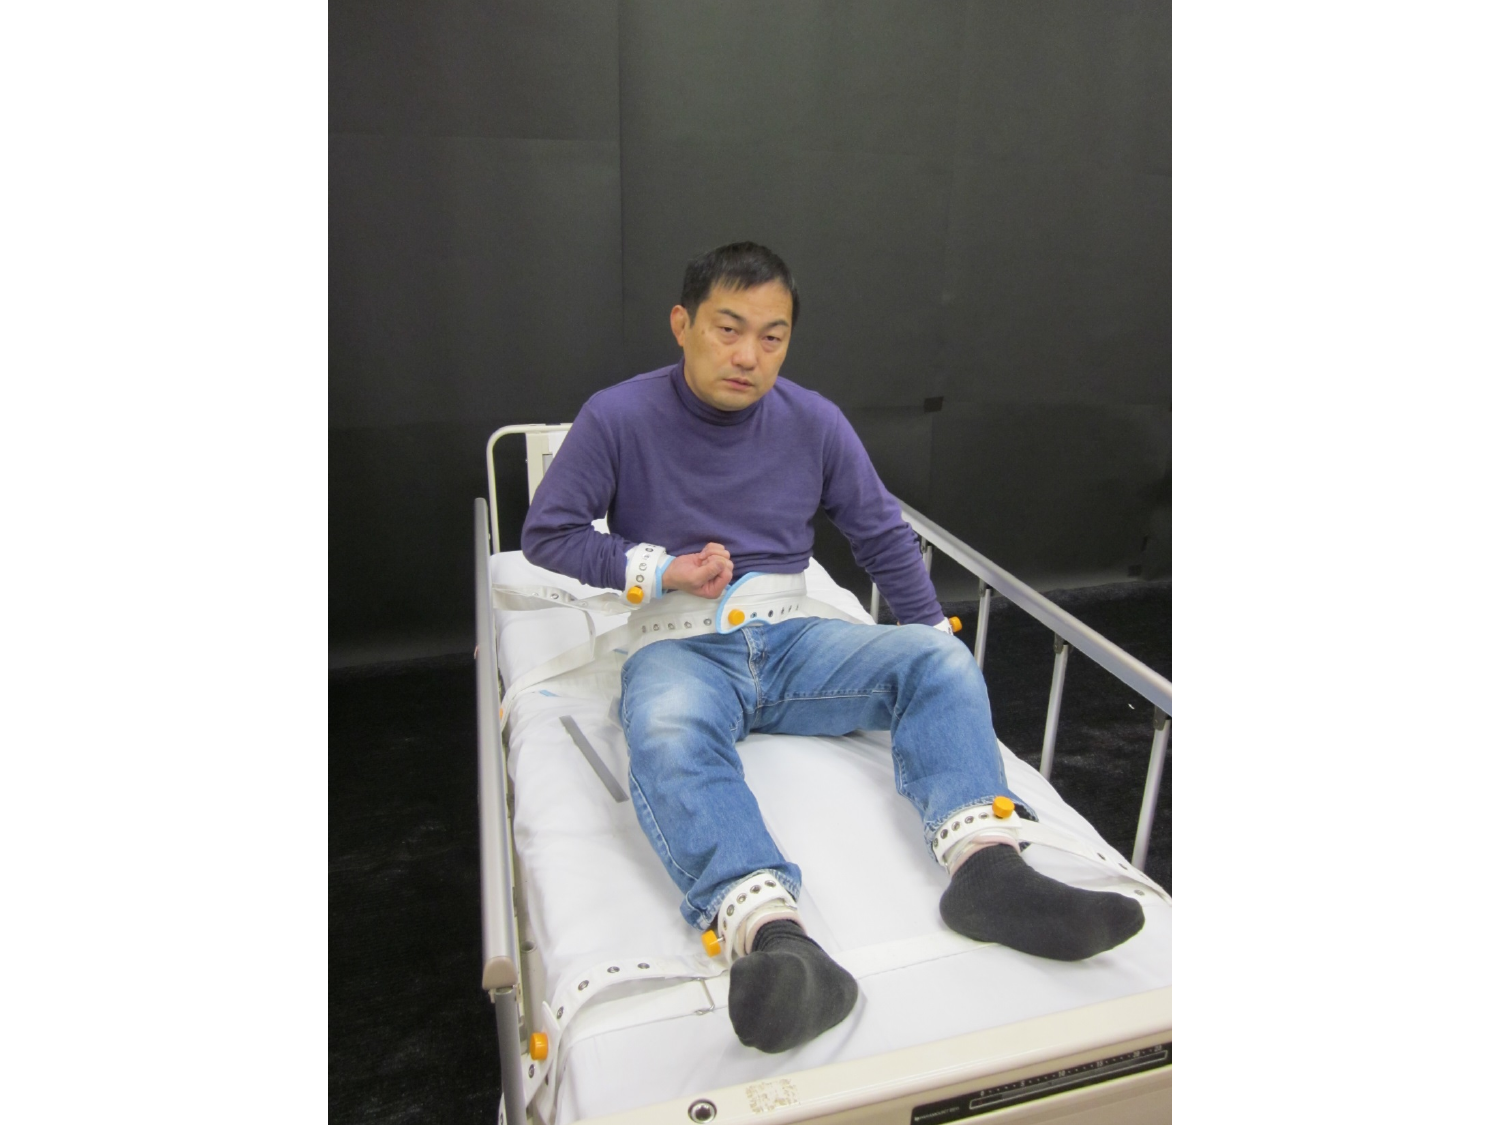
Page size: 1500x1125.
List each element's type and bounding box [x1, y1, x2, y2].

picture [327, 0, 1173, 1125]
